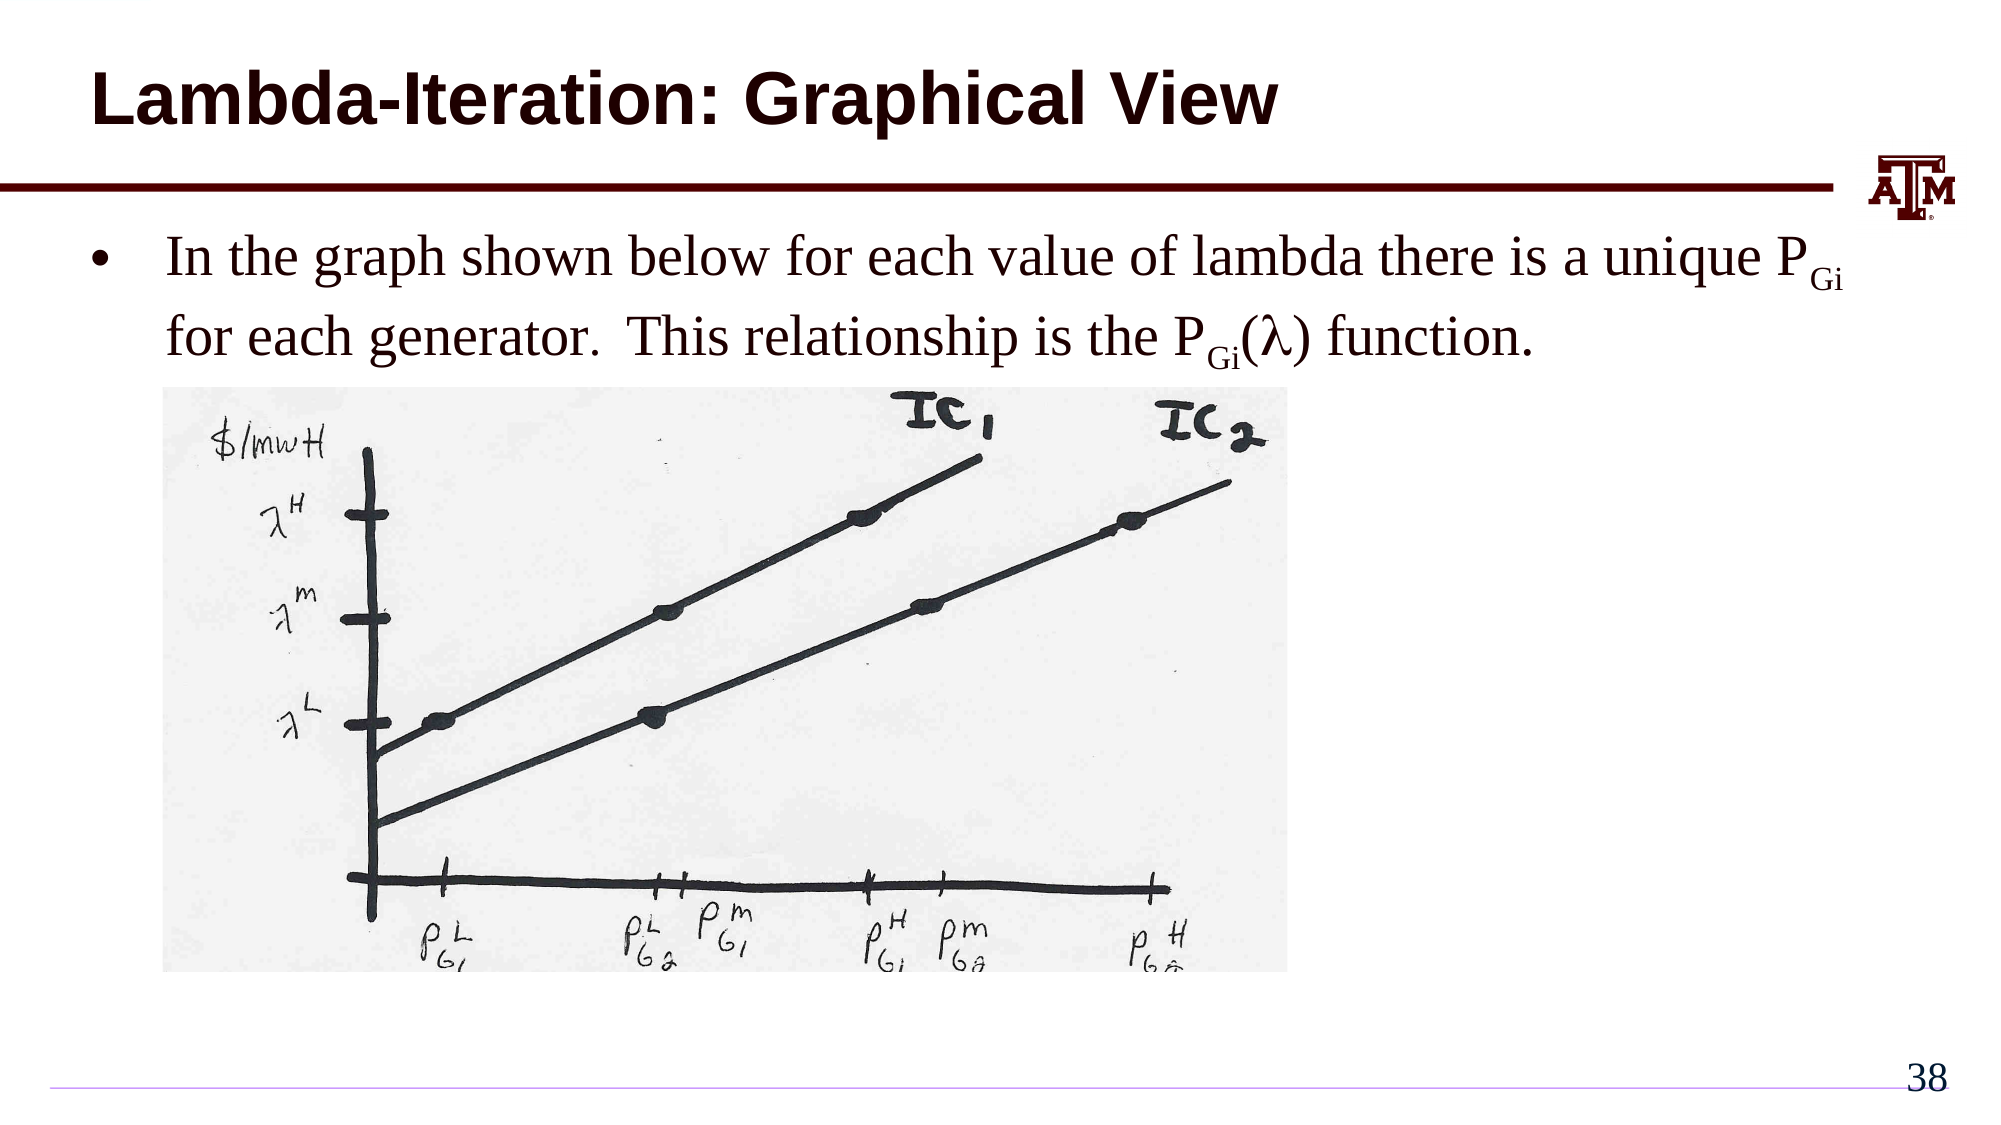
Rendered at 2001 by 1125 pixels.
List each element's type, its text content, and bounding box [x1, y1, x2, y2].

text_box 37 [1862, 1037, 1964, 1113]
picture [1856, 137, 1967, 238]
title Lambda-Iteration: Graphical View [74, 12, 1909, 188]
picture [162, 387, 1288, 972]
list In the graph shown below for each value of lambda there is a unique PGi for each generator. This relationship is the PGi() function. [74, 209, 1929, 823]
